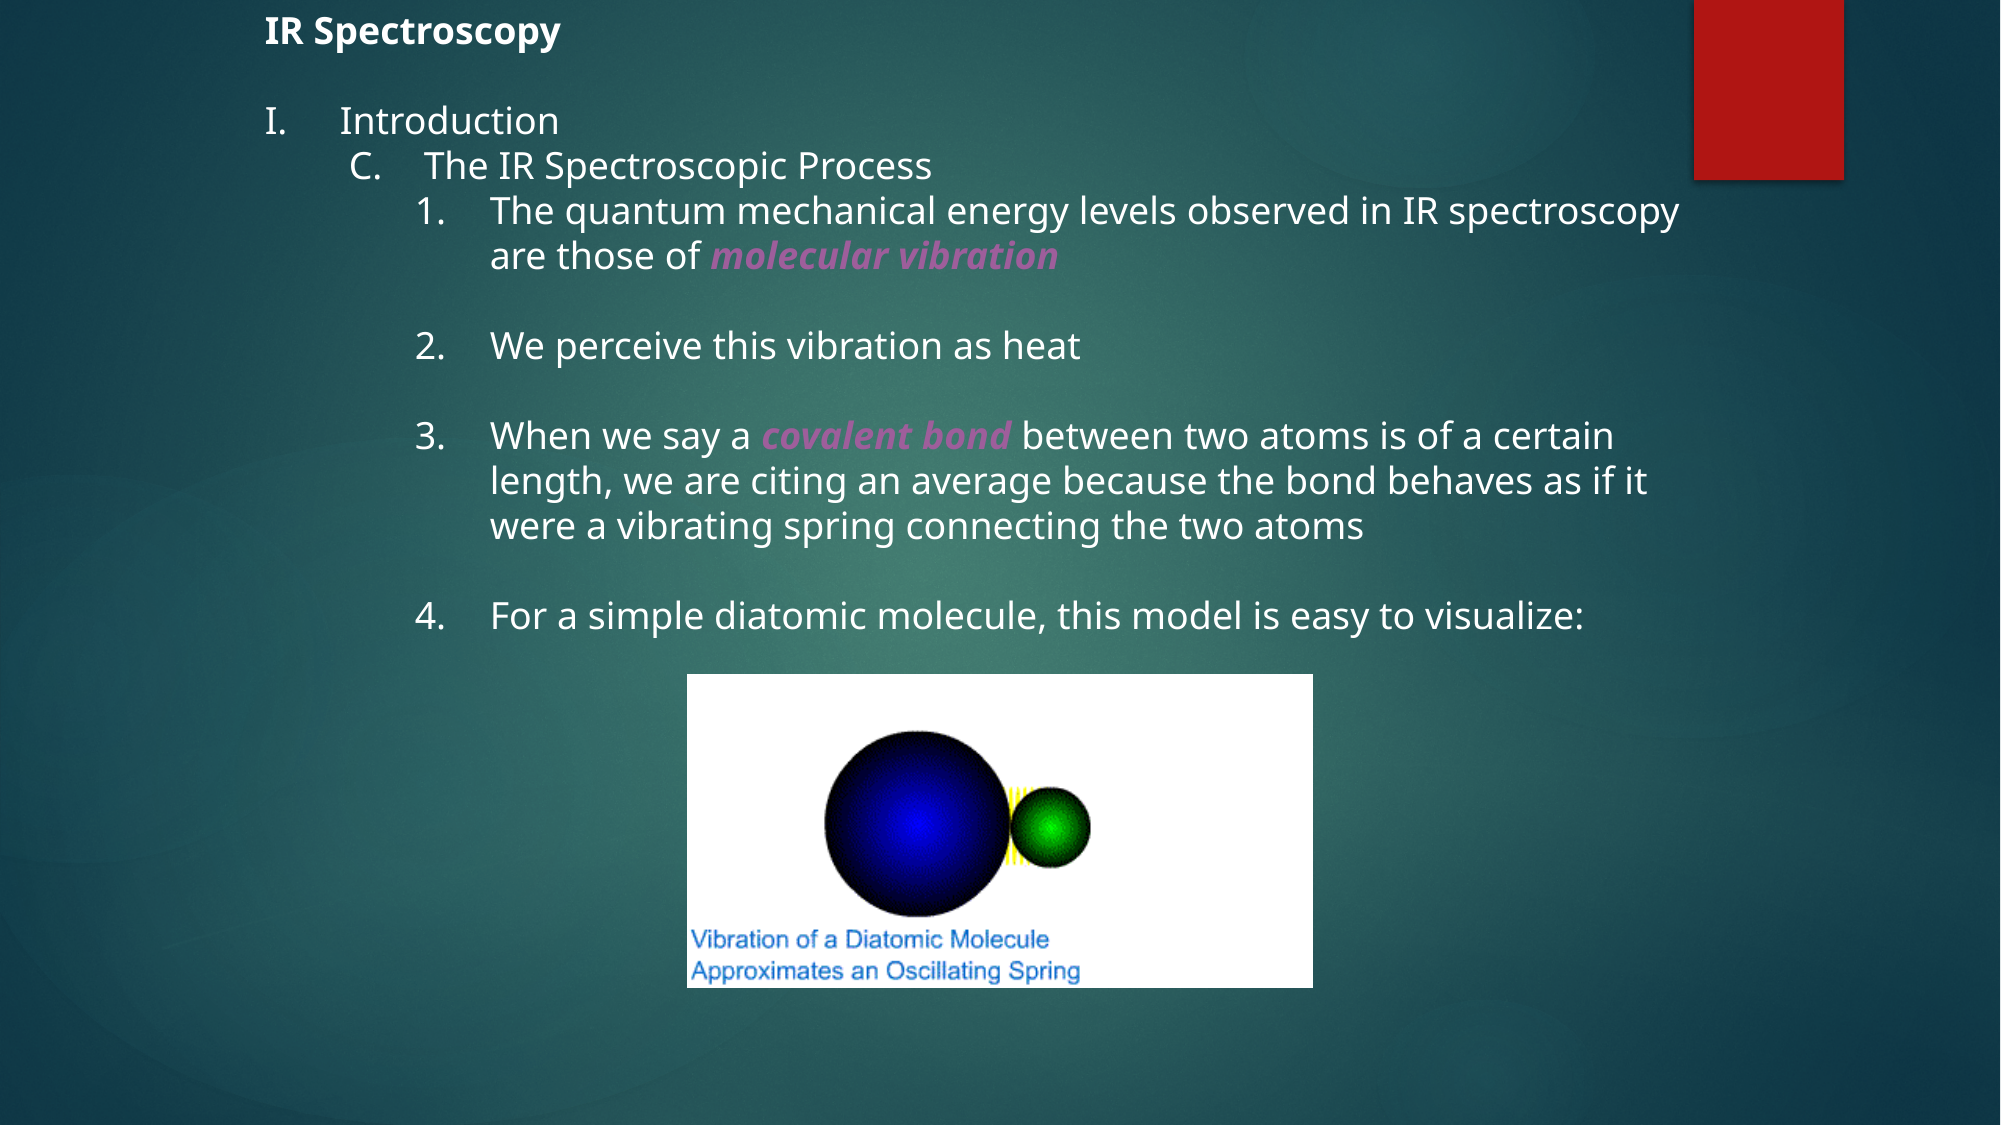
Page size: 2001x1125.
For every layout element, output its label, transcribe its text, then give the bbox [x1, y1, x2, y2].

picture [687, 674, 1313, 988]
text_box IR Spectroscopy Introduction The IR Spectroscopic Process The quantum mechanical energy levels observed in IR spectroscopy are those of molecular vibration We perceive this vibration as heat When we say a covalent bond between two atoms is of a certain length, we are citing an average because the bond behaves as if it were a vibrating spring connecting the two atoms For a simple diatomic molecule, this model is easy to visualize: [249, 0, 1725, 735]
